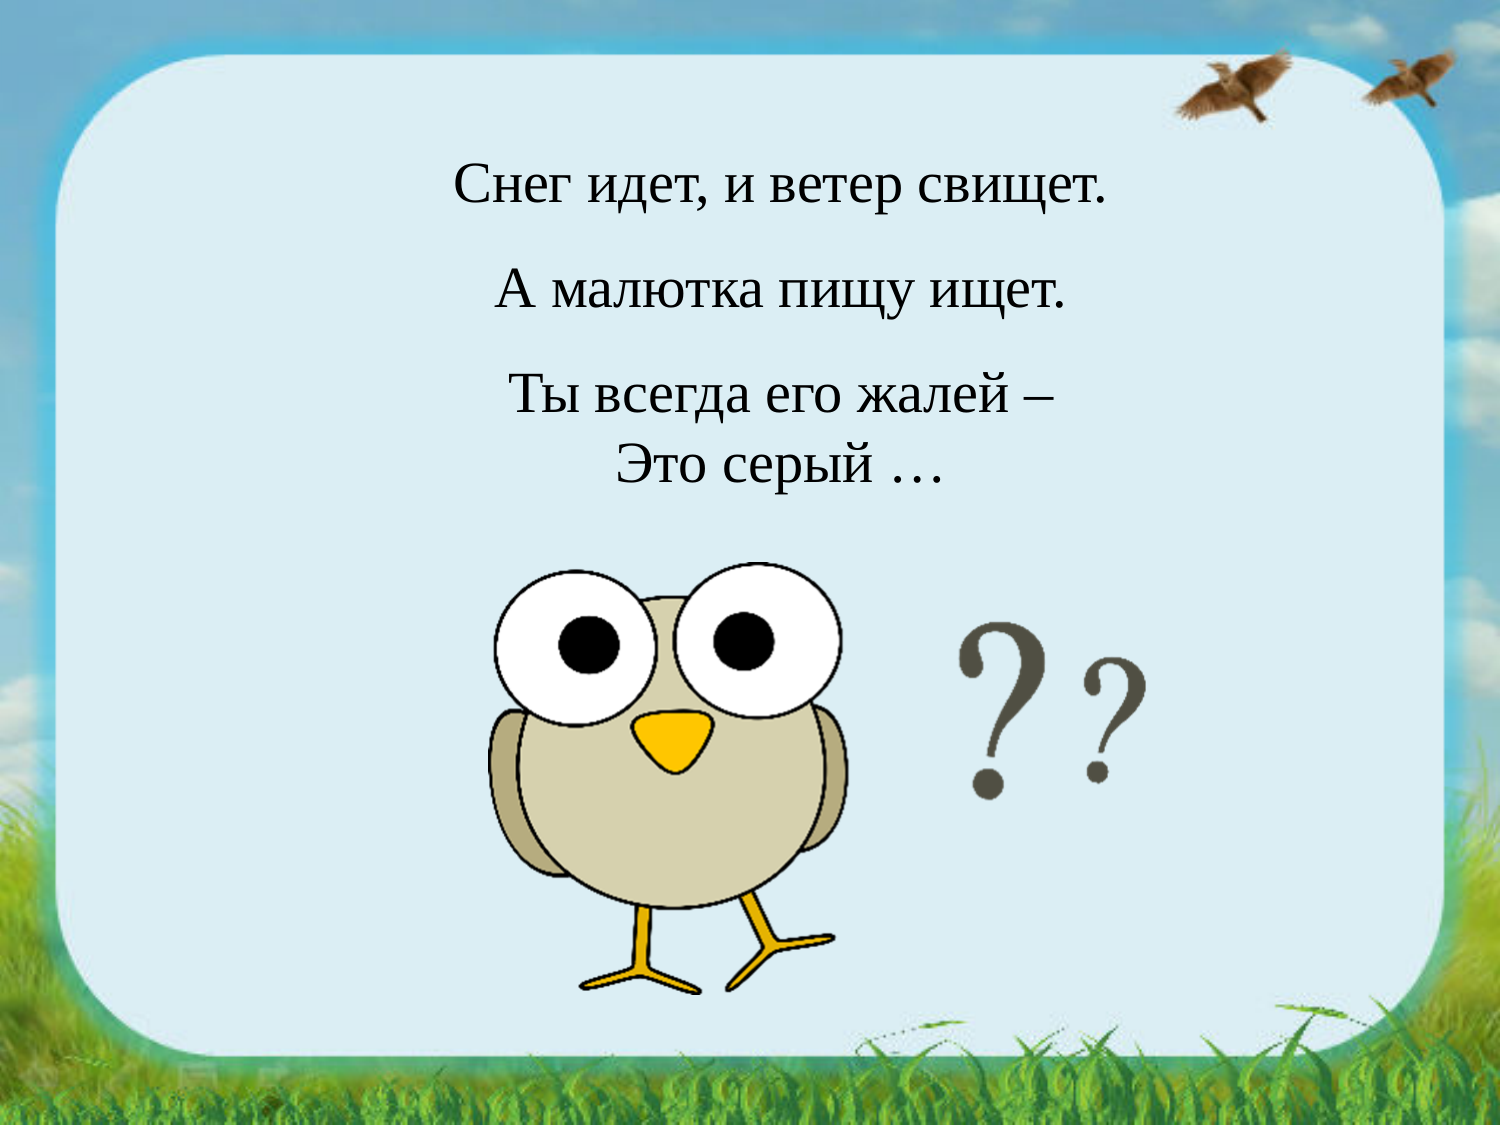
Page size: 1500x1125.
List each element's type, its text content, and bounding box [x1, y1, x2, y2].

text_box Снег идет, и ветер свищет. А малютка пищу ищет. Ты всегда его жалей – Это серый … [336, 101, 1152, 502]
picture [0, 0, 1500, 1125]
